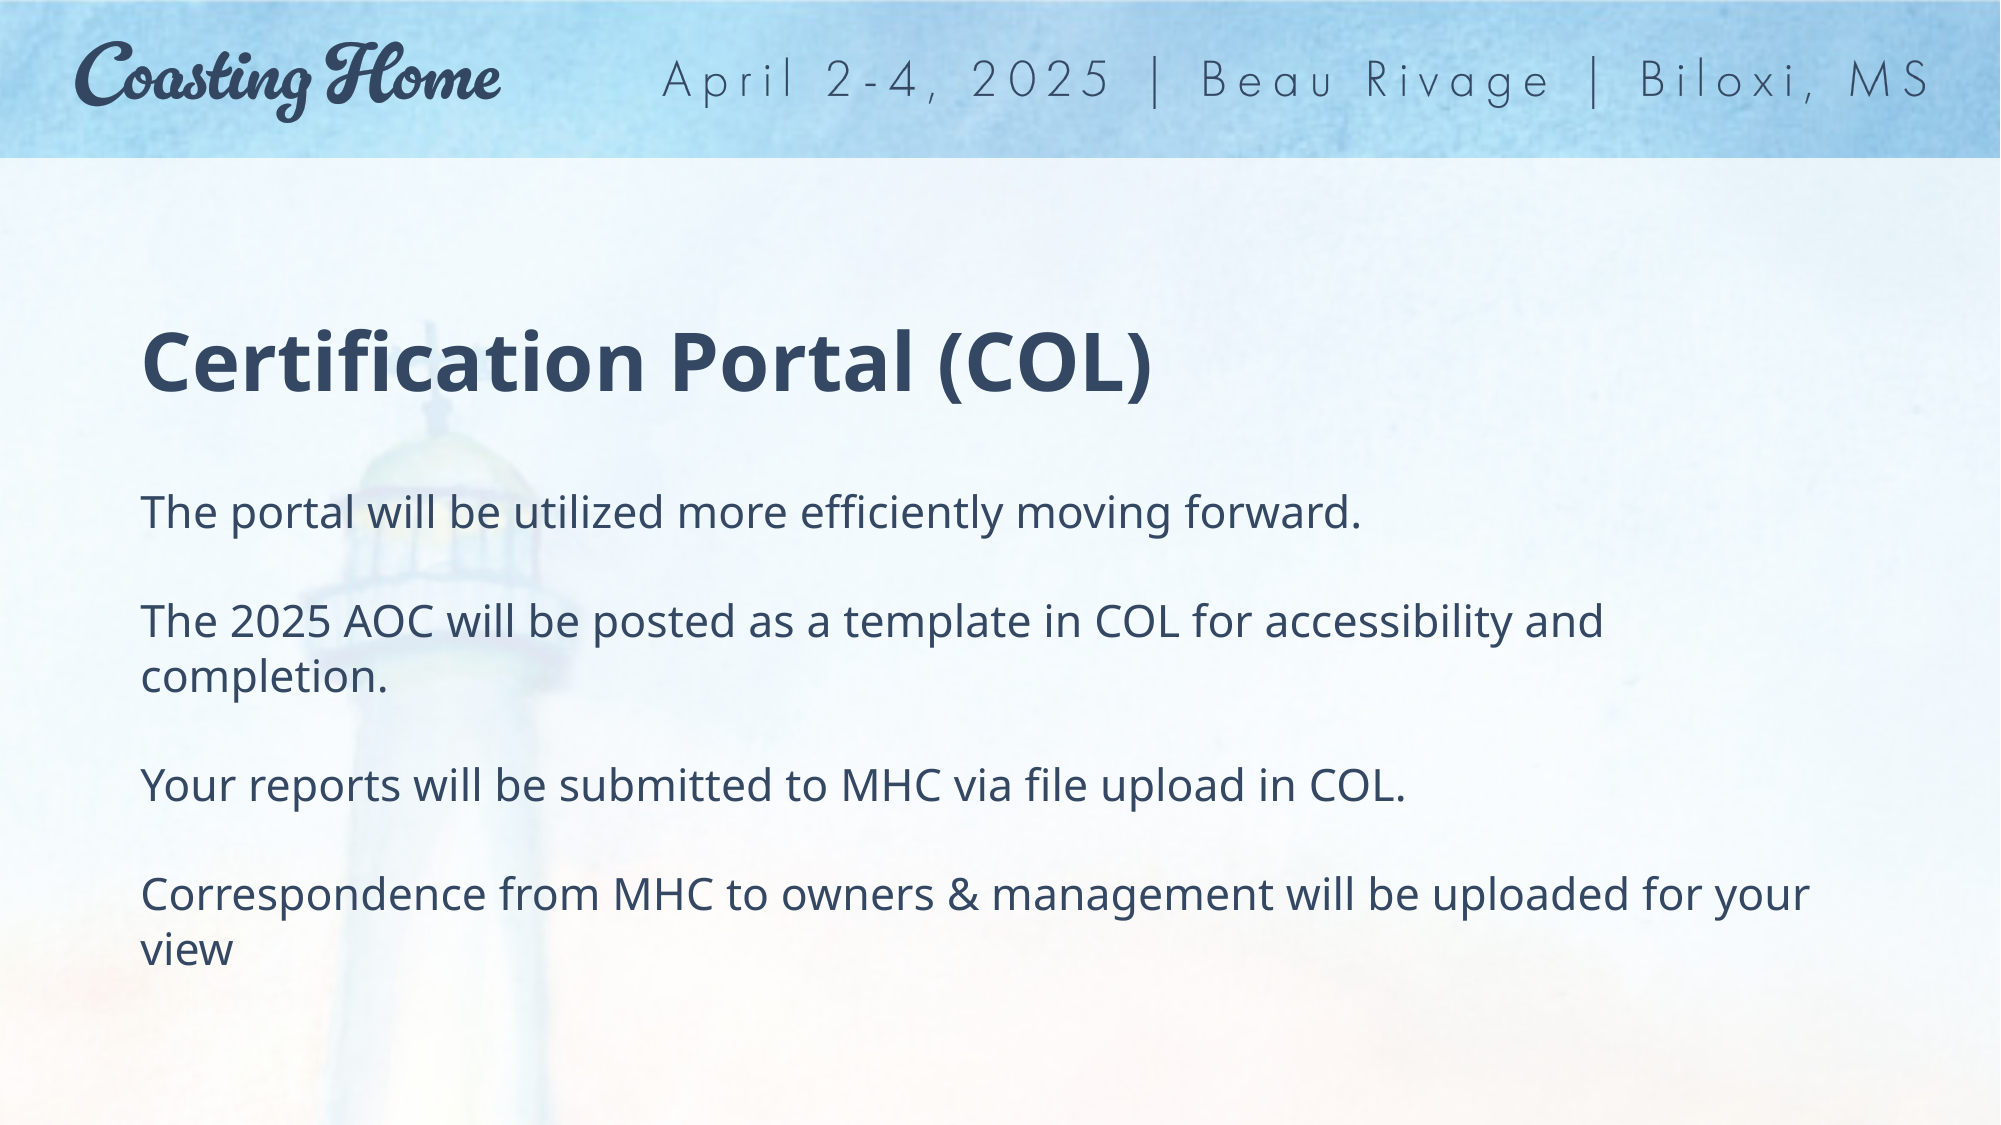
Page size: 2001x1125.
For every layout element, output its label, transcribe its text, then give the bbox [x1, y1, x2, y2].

picture [75, 41, 501, 123]
title Certification Portal (COL) The portal will be utilized more efficiently moving forward. The 2025 AOC will be posted as a template in COL for accessibility and completion. Your reports will be submitted to MHC via file upload in COL. Correspondence from MHC to owners & management will be uploaded for your view [125, 303, 1851, 1125]
picture [662, 56, 1925, 109]
